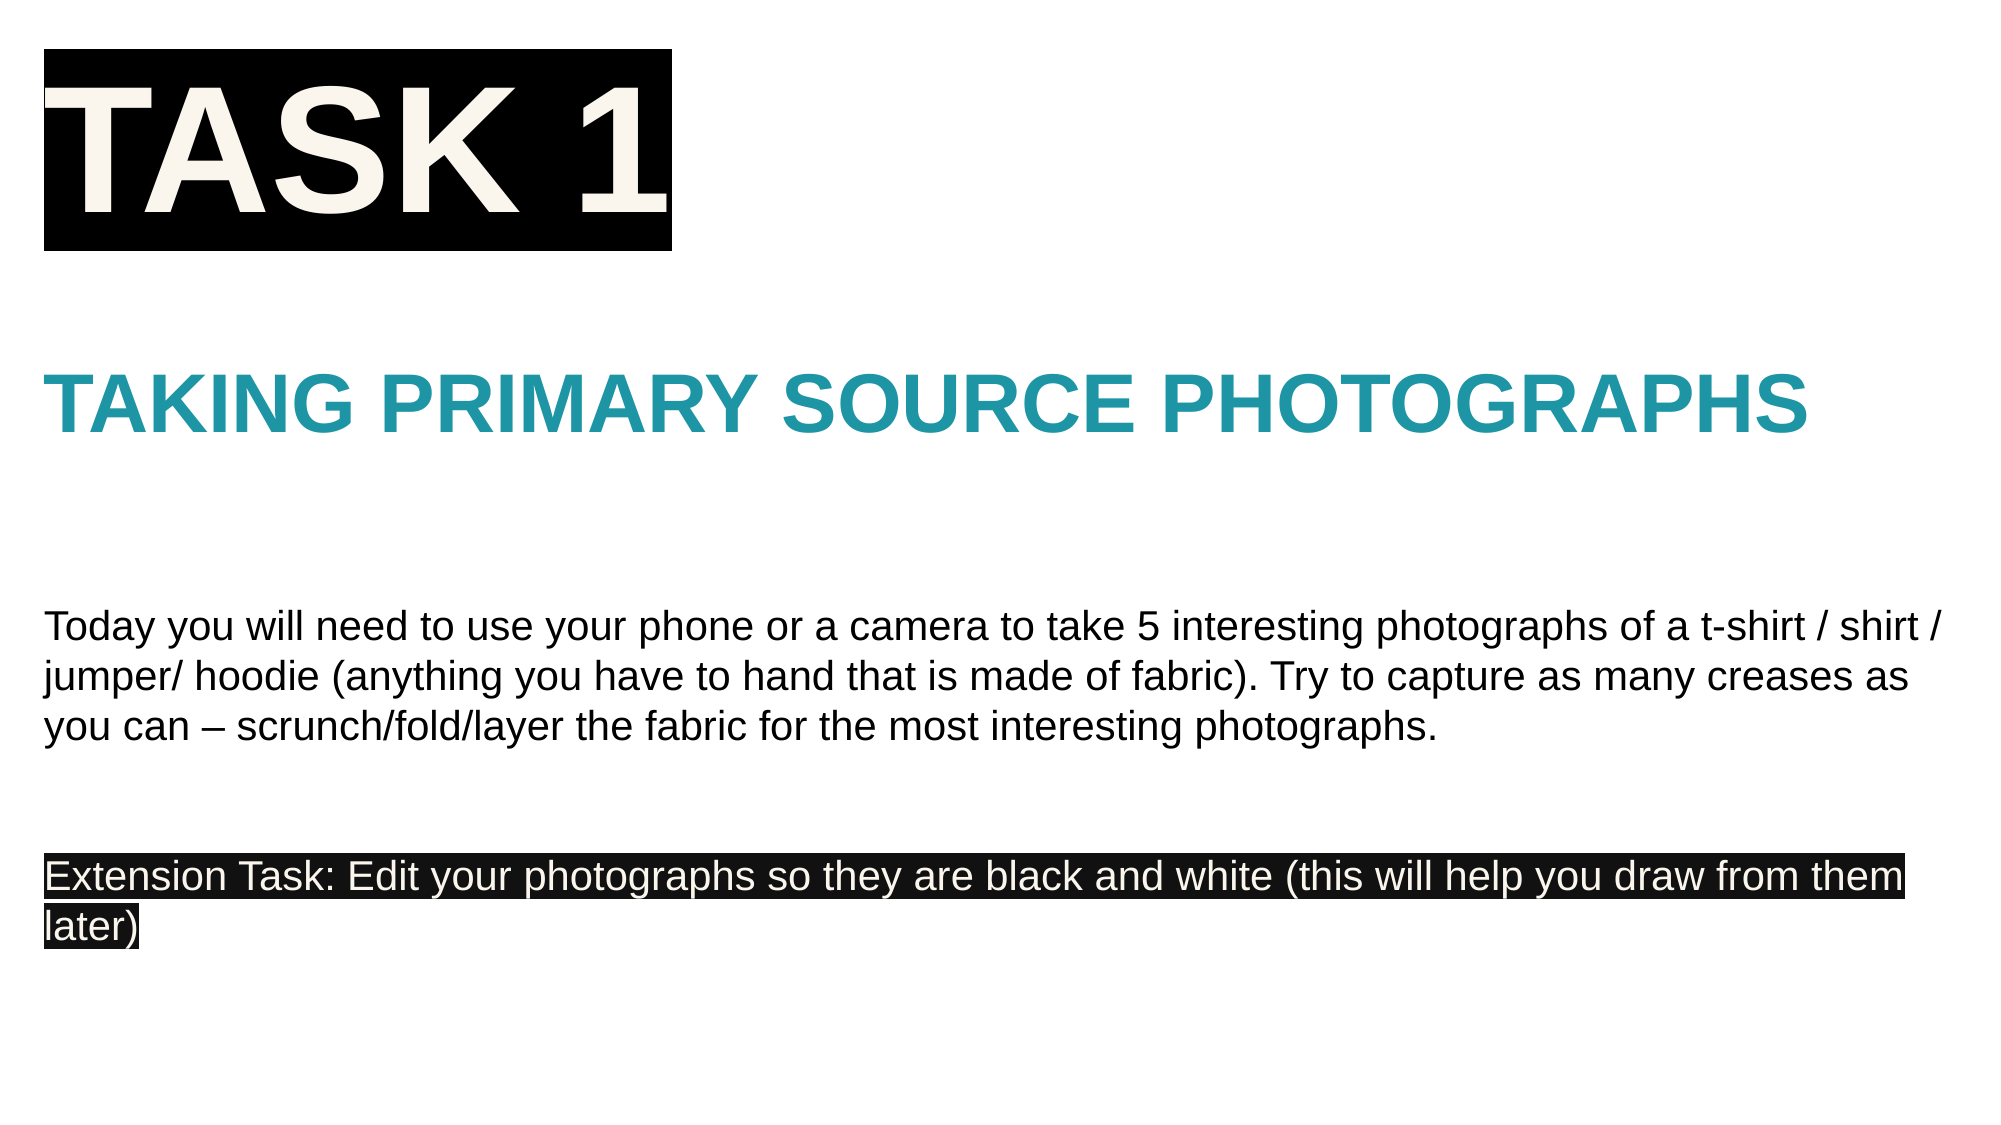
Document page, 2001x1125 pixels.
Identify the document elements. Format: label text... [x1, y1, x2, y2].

text_box TASK 1 TAKING PRIMARY SOURCE PHOTOGRAPHS Today you will need to use your phone or a camera to take 5 interesting photographs of a t-shirt / shirt / jumper/ hoodie (anything you have to hand that is made of fabric). Try to capture as many creases as you can – scrunch/fold/layer the fabric for the most interesting photographs. Extension Task: Edit your photographs so they are black and white (this will help you draw from them later) [24, 12, 1982, 1111]
